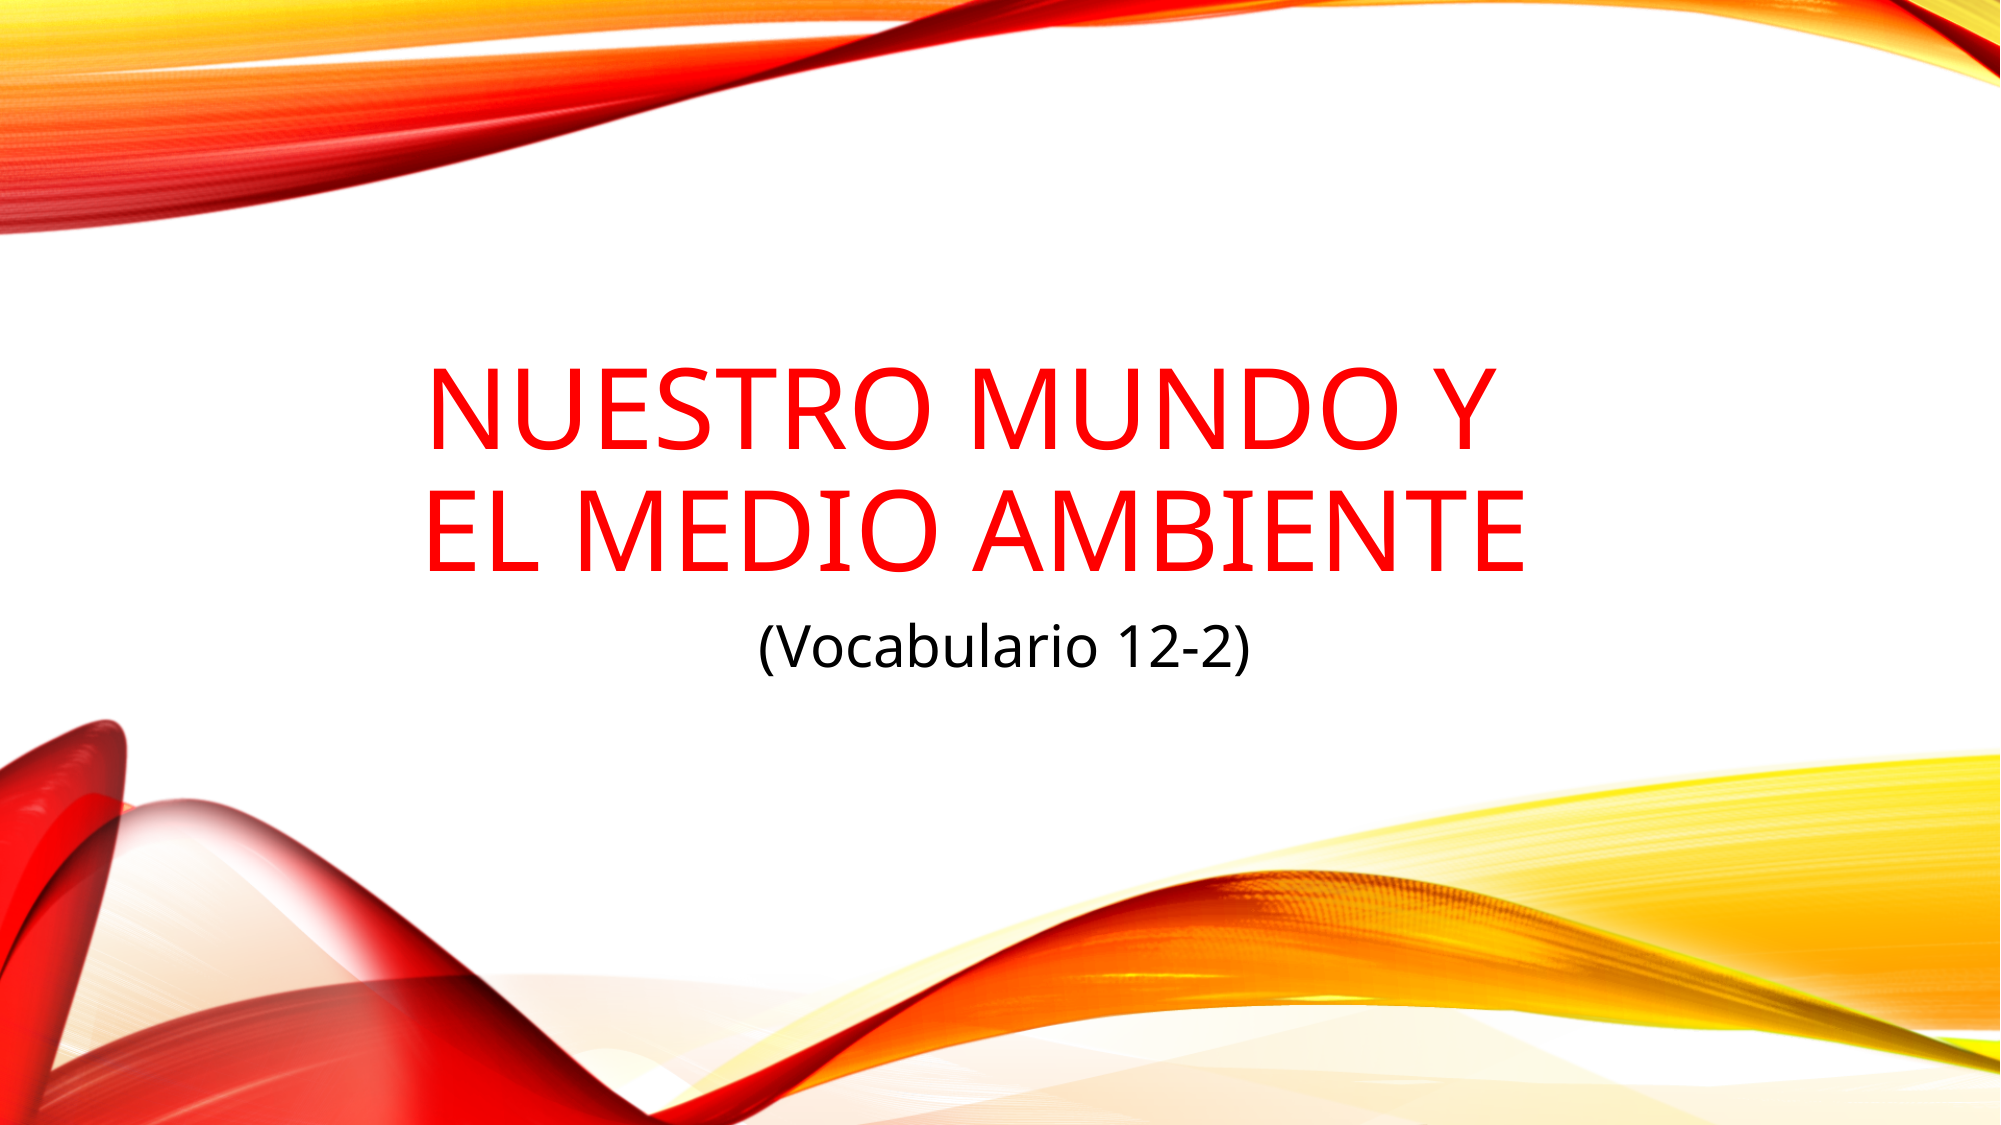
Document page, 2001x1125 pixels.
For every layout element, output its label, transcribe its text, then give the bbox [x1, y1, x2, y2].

picture [0, 717, 2000, 1125]
title NUESTRO MUNDO Y El Medio ambiente [17, 303, 1933, 603]
picture [0, 0, 2000, 237]
subtitle (Vocabulario 12-2) [743, 609, 2000, 723]
